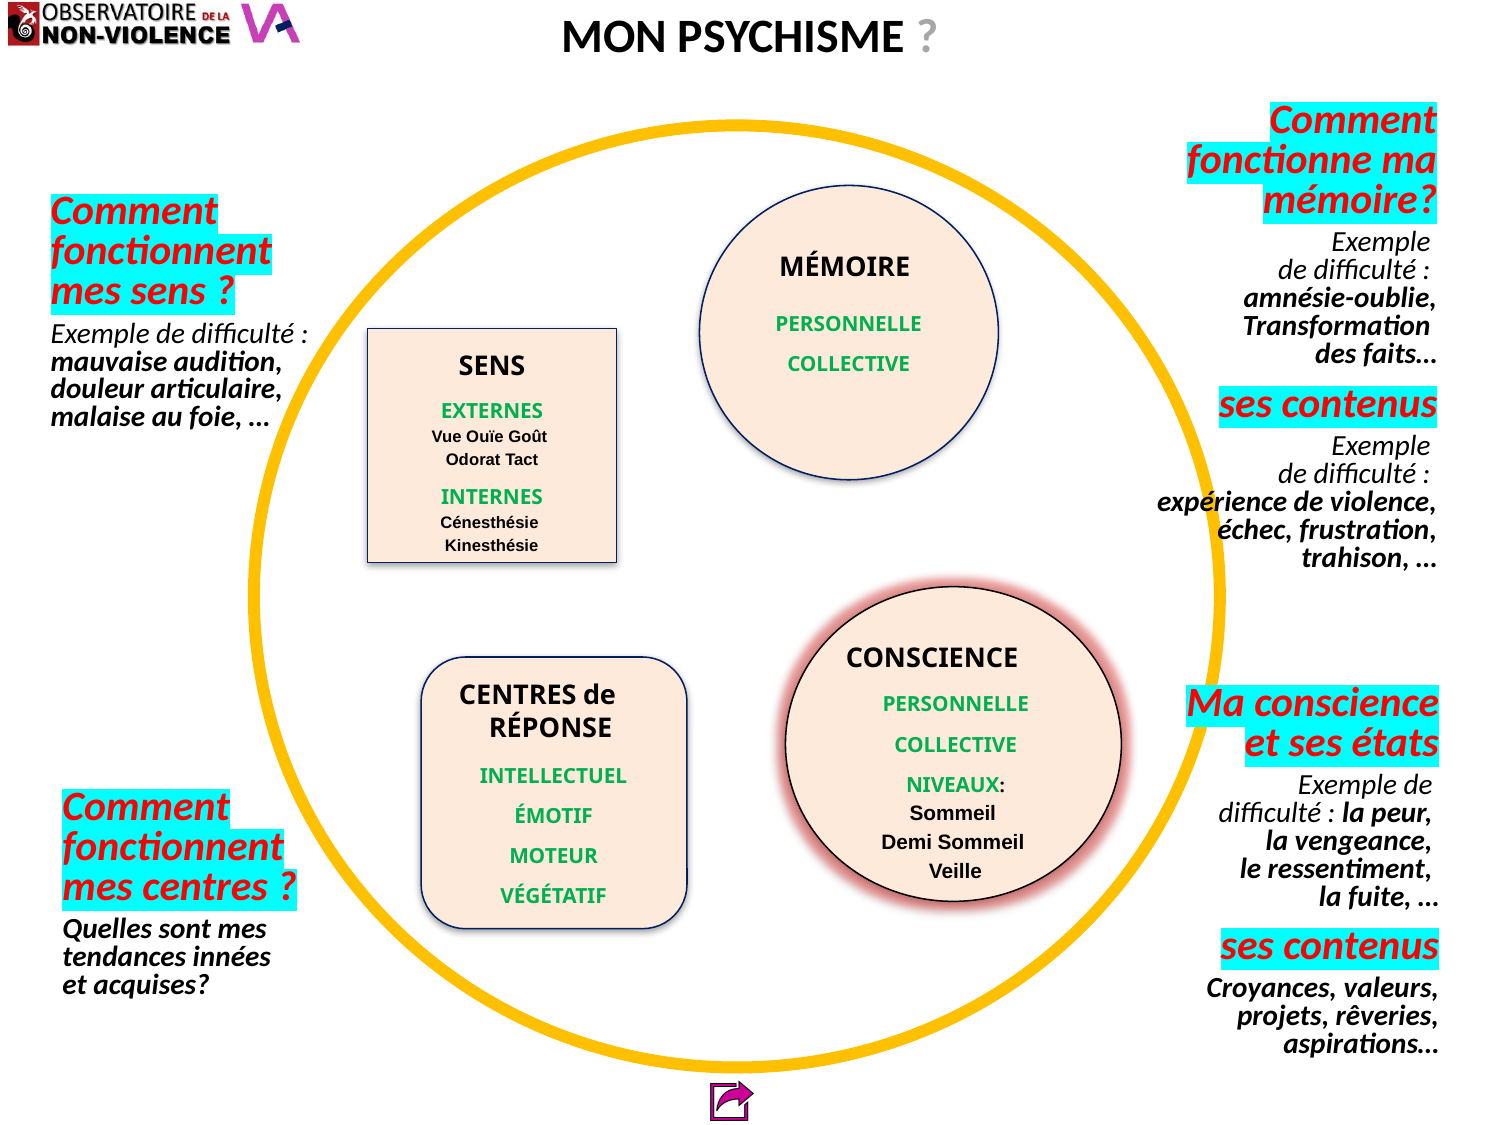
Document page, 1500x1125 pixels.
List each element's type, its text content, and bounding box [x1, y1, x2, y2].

text_box PERSONNELLE COLLECTIVE NIVEAUX: Sommeil Demi Sommeil Veille [831, 679, 1080, 717]
text_box Comment fonctionnent mes centres ? Quelles sont mes tendances innées et acquises? [47, 780, 328, 1008]
text_box CONSCIENCE [831, 627, 1071, 671]
text_box Comment fonctionnent mes sens ? Exemple de difficulté : mauvaise audition, douleur articulaire, malaise au foie, … [35, 185, 335, 440]
text_box SENS [367, 335, 617, 372]
text_box [420, 810, 688, 930]
picture [708, 1077, 757, 1125]
picture [5, 0, 234, 48]
text_box INTELLECTUEL ÉMOTIF MOTEUR VÉGÉTATIF [429, 751, 678, 788]
text_box [839, 585, 1067, 627]
text_box [251, 123, 1222, 1070]
text_box EXTERNES Vue Ouïe Goût Odorat Tact INTERNES Cénesthésie Kinesthésie [367, 386, 617, 423]
text_box MÉMOIRE [716, 236, 973, 273]
picture [238, 1, 303, 44]
text_box Ma conscience et ses états Exemple de difficulté : la peur, la vengeance, le ressentiment, la fuite, … ses contenus Croyances, valeurs, projets, rêveries, aspirations… [1159, 676, 1454, 1067]
text_box [698, 249, 1000, 481]
text_box [735, 184, 963, 236]
text_box MON PSYCHISME ? [0, 0, 1500, 70]
text_box Comment fonctionne ma mémoire? Exemple de difficulté : amnésie-oublie, Transformation des faits… ses contenus Exemple de difficulté : expérience de violence, échec, frustration, trahison, … [1096, 94, 1452, 580]
text_box [433, 656, 676, 670]
text_box PERSONNELLE COLLECTIVE [724, 298, 973, 336]
text_box [784, 630, 1123, 903]
text_box CENTRES de RÉPONSE [401, 670, 700, 810]
